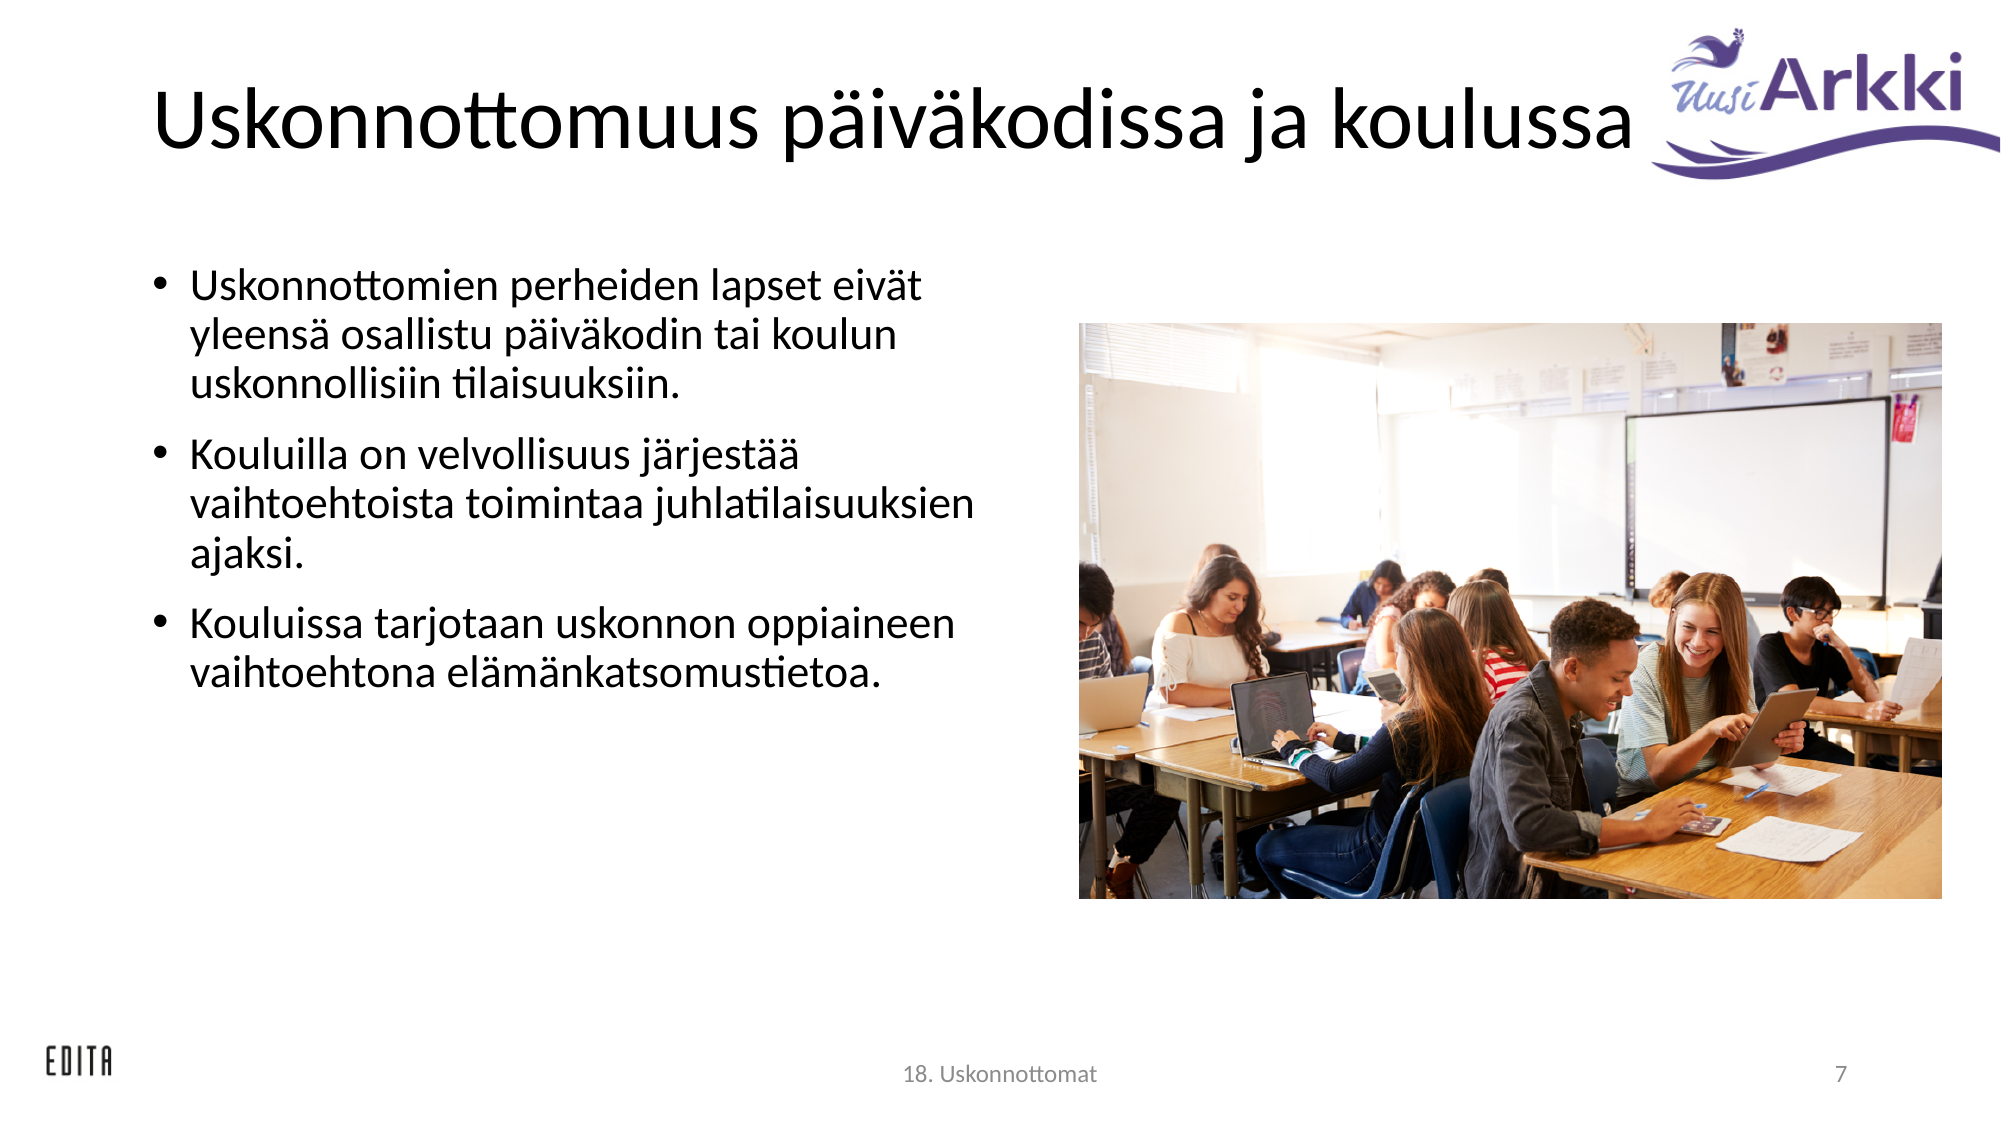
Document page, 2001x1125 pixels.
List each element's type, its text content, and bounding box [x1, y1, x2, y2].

picture [0, 0, 2001, 1125]
footer 18. Uskonnottomat [662, 1042, 1338, 1103]
title Uskonnottomuus päiväkodissa ja koulussa [137, 59, 1682, 181]
list Uskonnottomien perheiden lapset eivät yleensä osallistu päiväkodin tai koulun uskonnollisiin tilaisuuksiin. Kouluilla on velvollisuus järjestää vaihtoehtoista toimintaa juhlatilaisuuksien ajaksi. Kouluissa tarjotaan uskonnon oppiaineen vaihtoehtona elämänkatsomustietoa. [137, 253, 1000, 1014]
slide_number 7 [1412, 1042, 1863, 1103]
